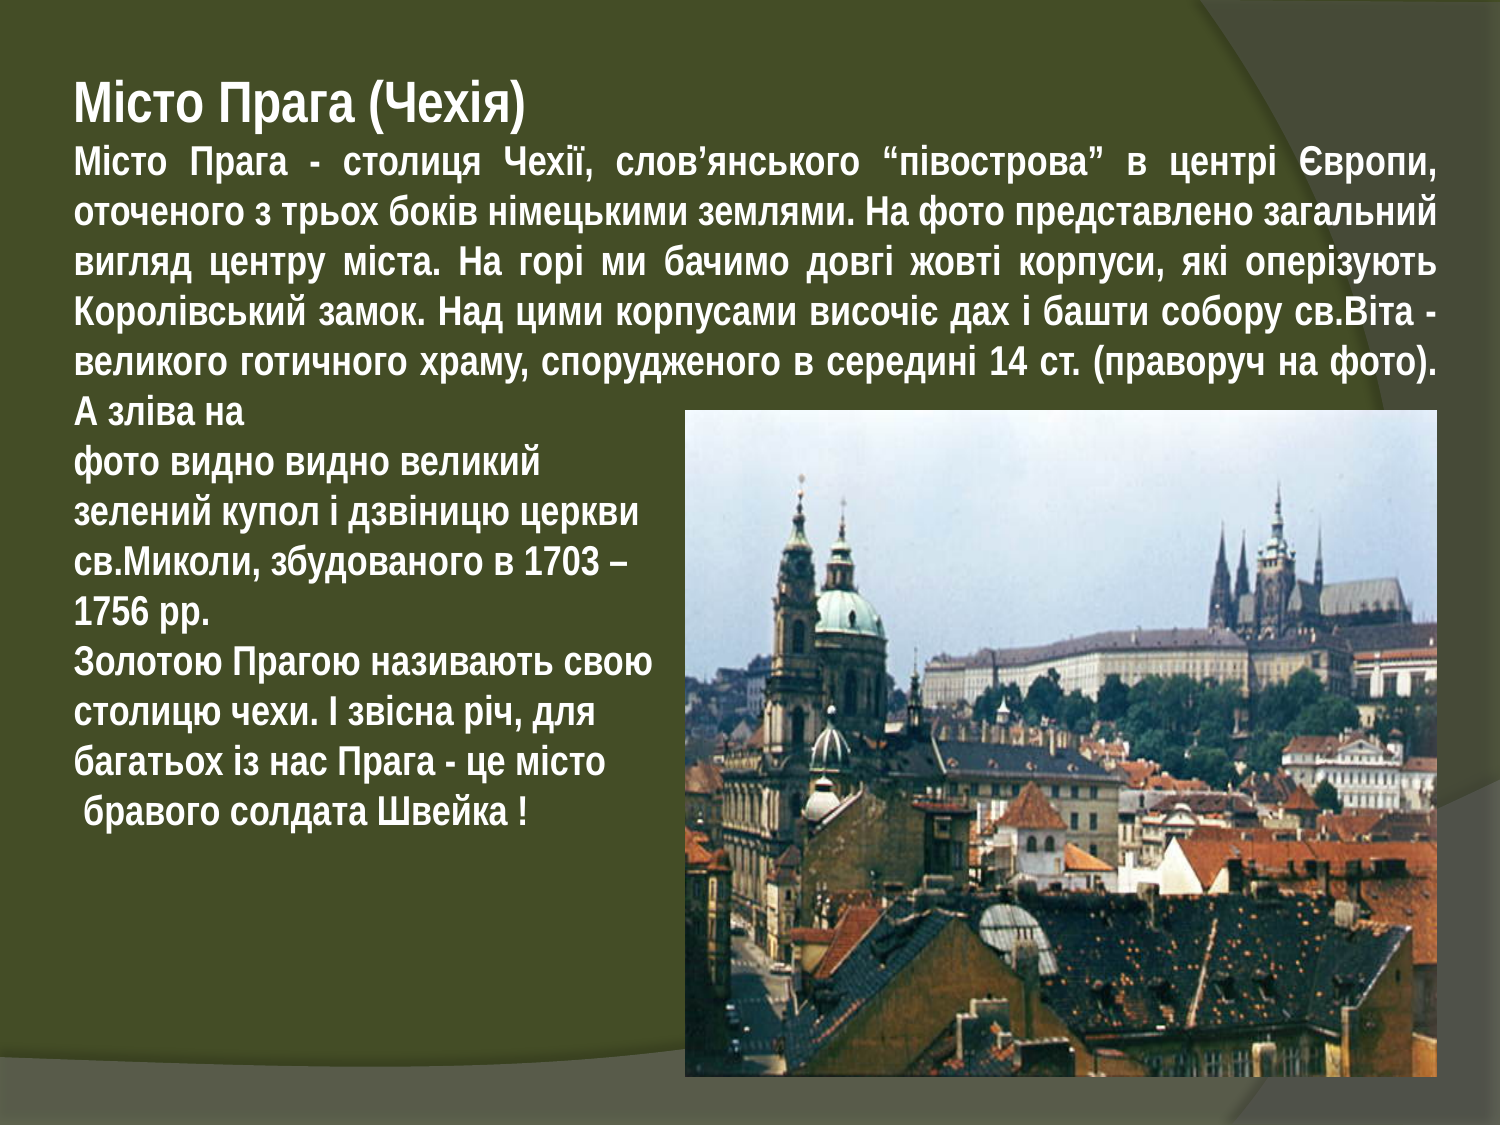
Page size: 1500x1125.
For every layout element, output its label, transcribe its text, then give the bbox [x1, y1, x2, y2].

text_box Місто Прага (Чехія) Місто Прага - столиця Чехії, слов’янського “півострова” в центрі Європи, оточеного з трьох боків німецькими землями. На фото представлено загальний вигляд центру міста. На горі ми бачимо довгі жовті корпуси, які оперізують Королівський замок. Над цими корпусами височіє дах і башти собору св.Віта - великого готичного храму, спорудженого в середині 14 ст. (праворуч на фото). А зліва на фото видно видно великий зелений купол і дзвіницю церкви св.Миколи, збудованого в 1703 – 1756 рр. Золотою Прагою називають свою столицю чехи. І звісна річ, для багатьох із нас Прага - це місто бравого солдата Швейка ! [58, 38, 1453, 841]
picture [685, 409, 1437, 1078]
